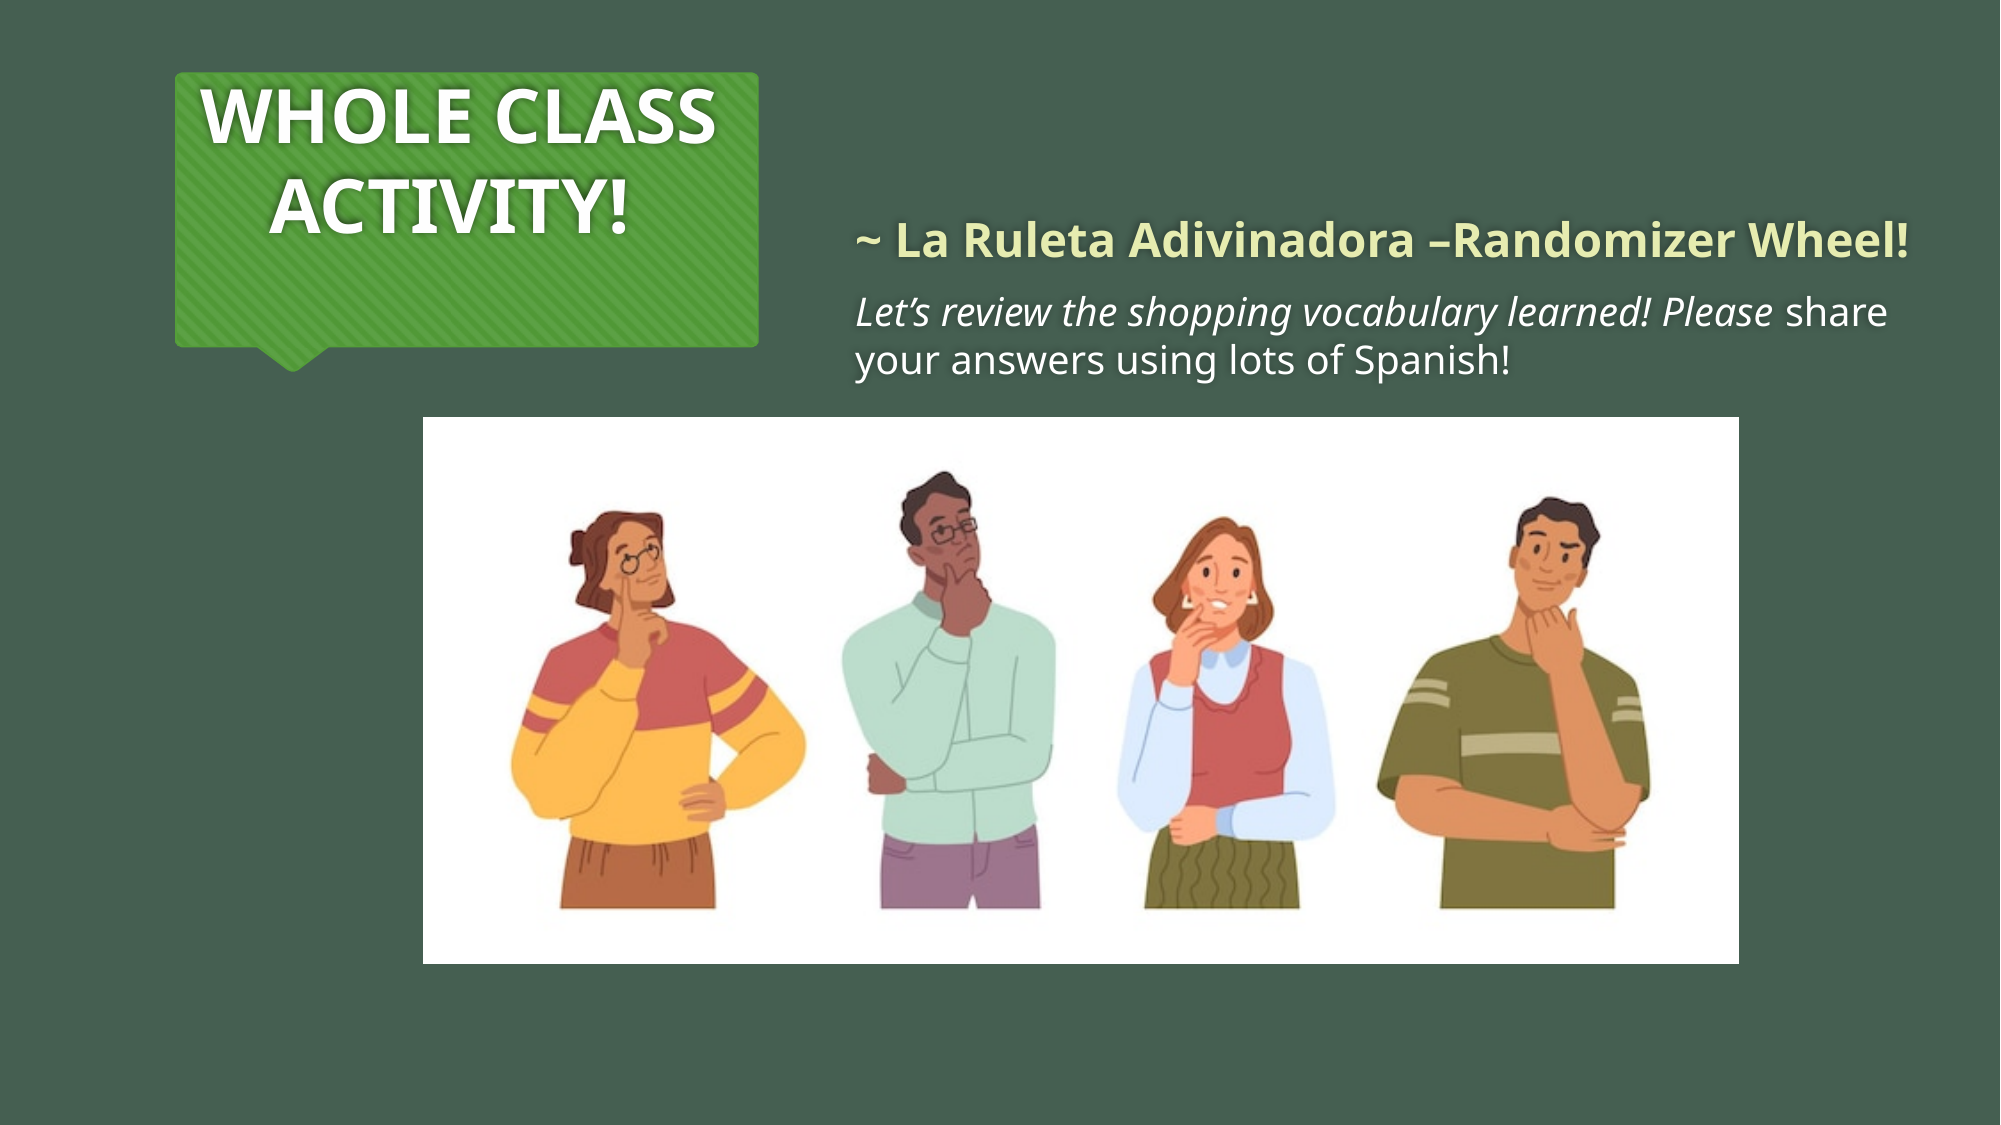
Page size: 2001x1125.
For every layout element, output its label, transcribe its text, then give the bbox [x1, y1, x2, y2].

title WHOLE CLASS ACTIVITY! [168, 80, 751, 346]
list ~ La Ruleta Adivinadora –Randomizer Wheel! Let’s review the shopping vocabulary learned! Please share your answers using lots of Spanish! [840, 202, 1940, 489]
picture [423, 417, 1739, 964]
